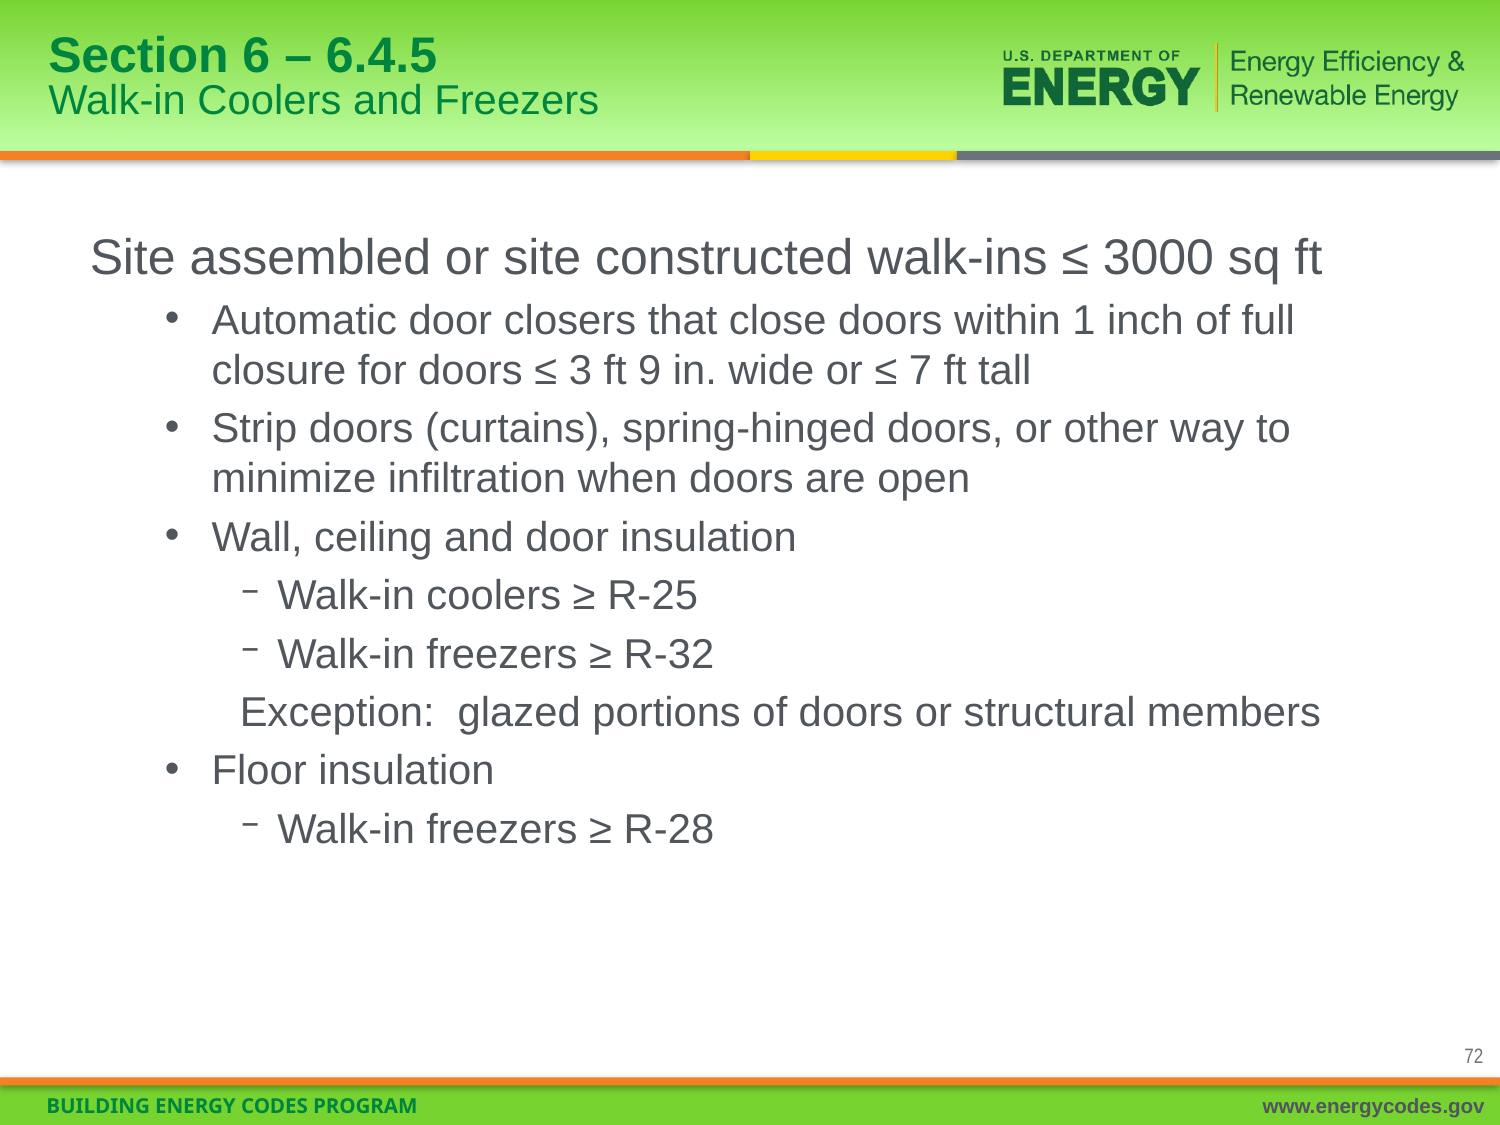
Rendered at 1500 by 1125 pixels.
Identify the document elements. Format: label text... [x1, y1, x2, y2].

list Site assembled or site constructed walk-ins ≤ 3000 sq ft Automatic door closers that close doors within 1 inch of full closure for doors ≤ 3 ft 9 in. wide or ≤ 7 ft tall Strip doors (curtains), spring-hinged doors, or other way to minimize infiltration when doors are open Wall, ceiling and door insulation Walk-in coolers ≥ R-25 Walk-in freezers ≥ R-32 Exception: glazed portions of doors or structural members Floor insulation Walk-in freezers ≥ R-28 [74, 216, 1357, 938]
title Section 6 – 6.4.5 Walk-in Coolers and Freezers [33, 8, 1230, 148]
